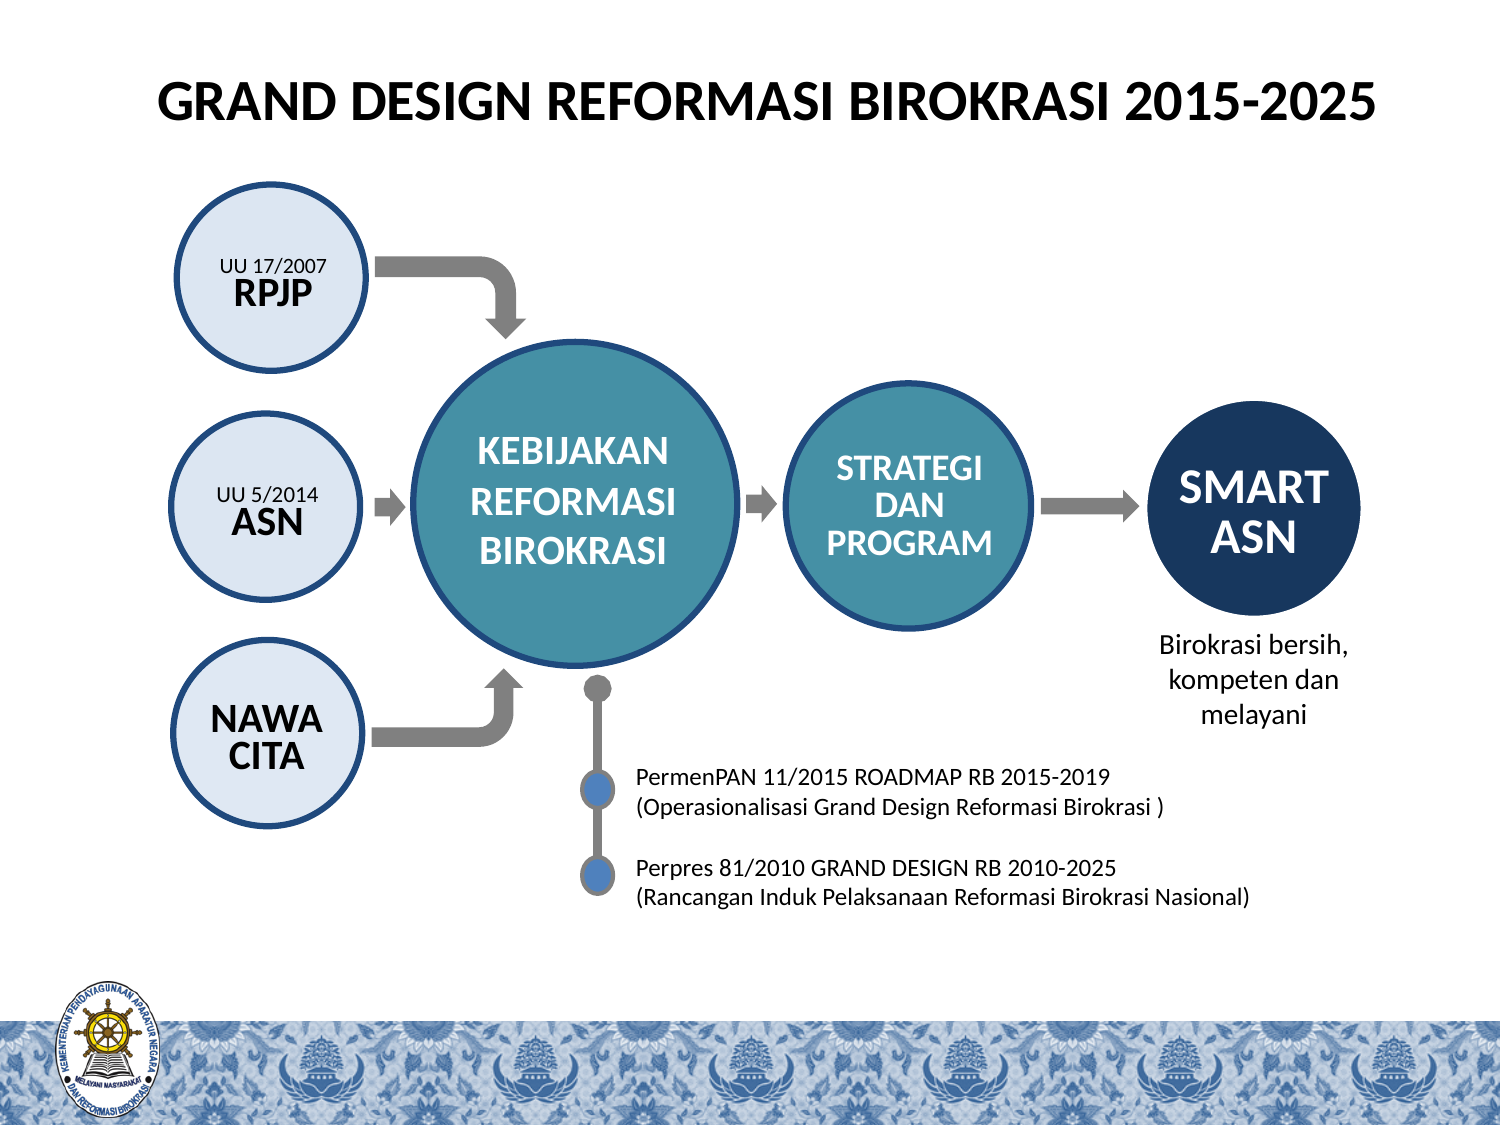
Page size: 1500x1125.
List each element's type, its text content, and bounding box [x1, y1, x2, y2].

text_box [580, 855, 594, 896]
text_box [372, 254, 529, 340]
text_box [785, 383, 1032, 629]
text_box Birokrasi bersih, kompeten dan melayani [1102, 617, 1406, 738]
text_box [0, 981, 1500, 1125]
text_box Perpres 81/2010 GRAND DESIGN RB 2010-2025 (Rancangan Induk Pelaksanaan Reformasi Birokrasi Nasional) [621, 846, 1371, 919]
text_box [176, 184, 366, 372]
text_box [603, 770, 616, 810]
text_box [369, 675, 526, 749]
text_box [1156, 396, 1352, 455]
text_box PermenPAN 11/2015 ROADMAP RB 2015-2019 (Operasionalisasi Grand Design Reformasi Birokrasi ) [621, 753, 1371, 828]
text_box [372, 486, 407, 528]
text_box [1143, 467, 1151, 550]
text_box GRAND DESIGN REFORMASI BIROKRASI 2015-2025 [128, 54, 1407, 140]
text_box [172, 639, 363, 827]
text_box [1038, 487, 1142, 525]
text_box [170, 413, 361, 601]
text_box SMART ASN [1151, 455, 1357, 571]
text_box [580, 769, 593, 810]
text_box [1162, 571, 1346, 617]
text_box [601, 856, 616, 896]
text_box [1357, 467, 1365, 550]
text_box [744, 483, 779, 525]
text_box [412, 341, 738, 667]
